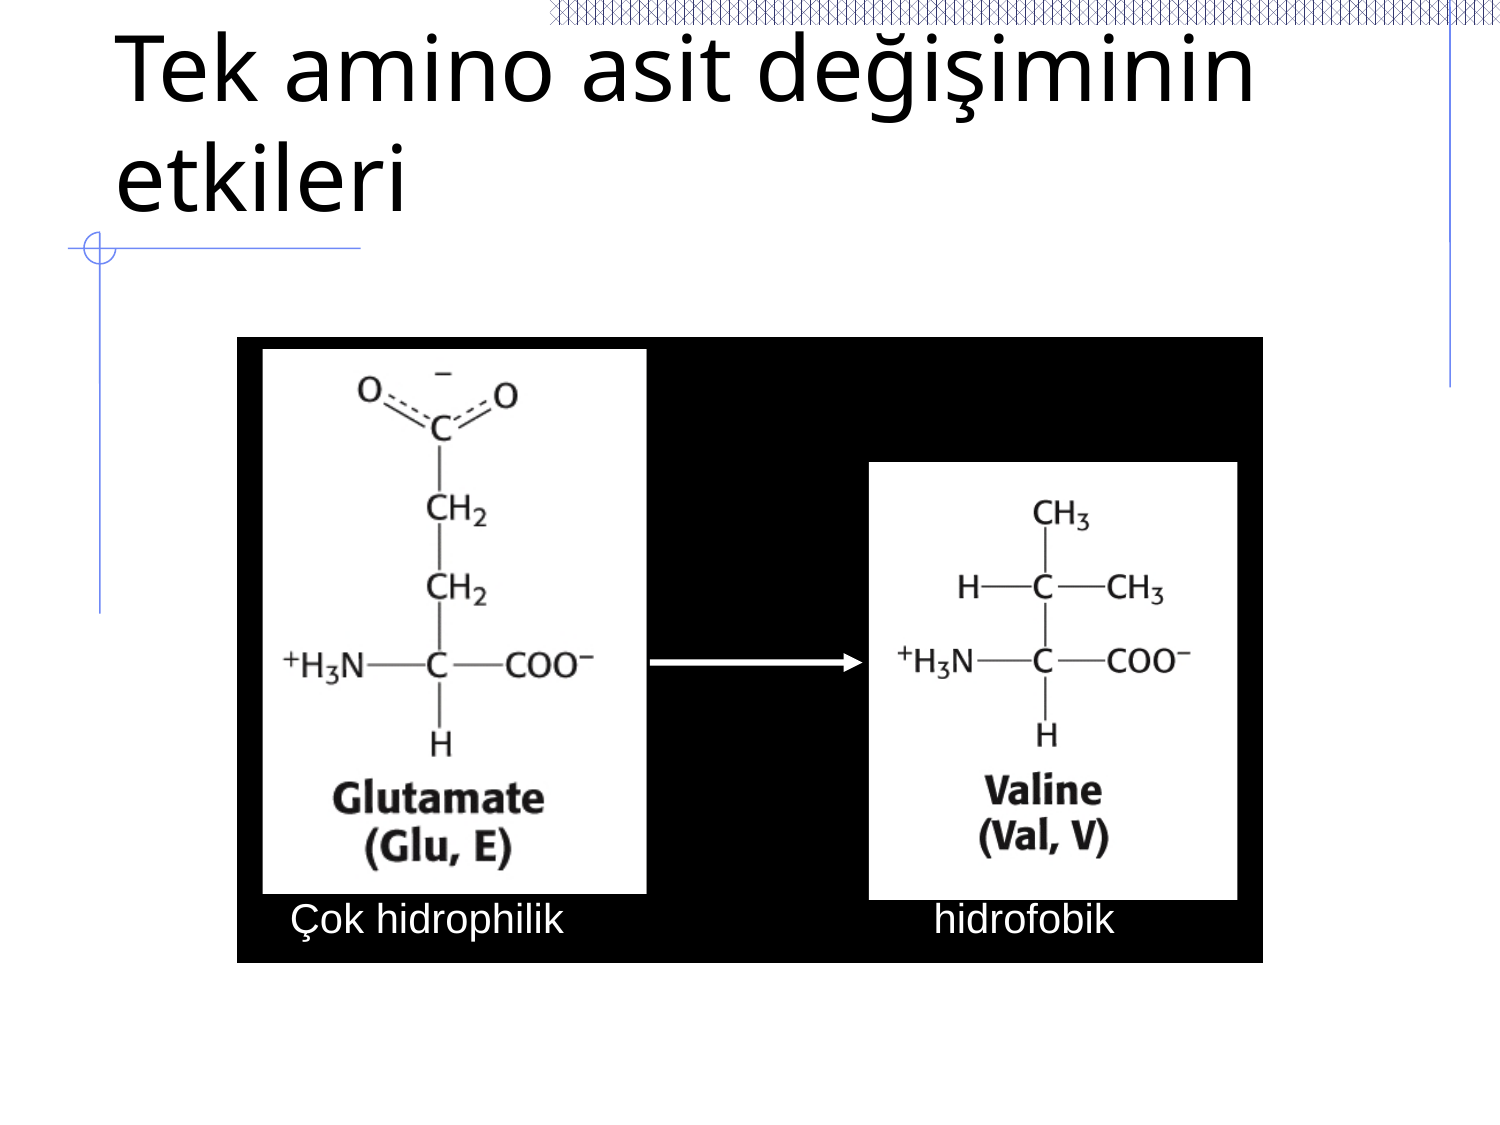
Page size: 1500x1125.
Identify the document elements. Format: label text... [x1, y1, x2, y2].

picture [262, 349, 650, 894]
text_box Tek amino asit değişiminin etkileri [99, 50, 1438, 238]
text_box [655, 656, 863, 669]
text_box Çok hidrophilik [275, 902, 613, 950]
picture [868, 462, 1238, 901]
text_box [237, 337, 1263, 963]
text_box hidrofobik [918, 908, 1194, 950]
